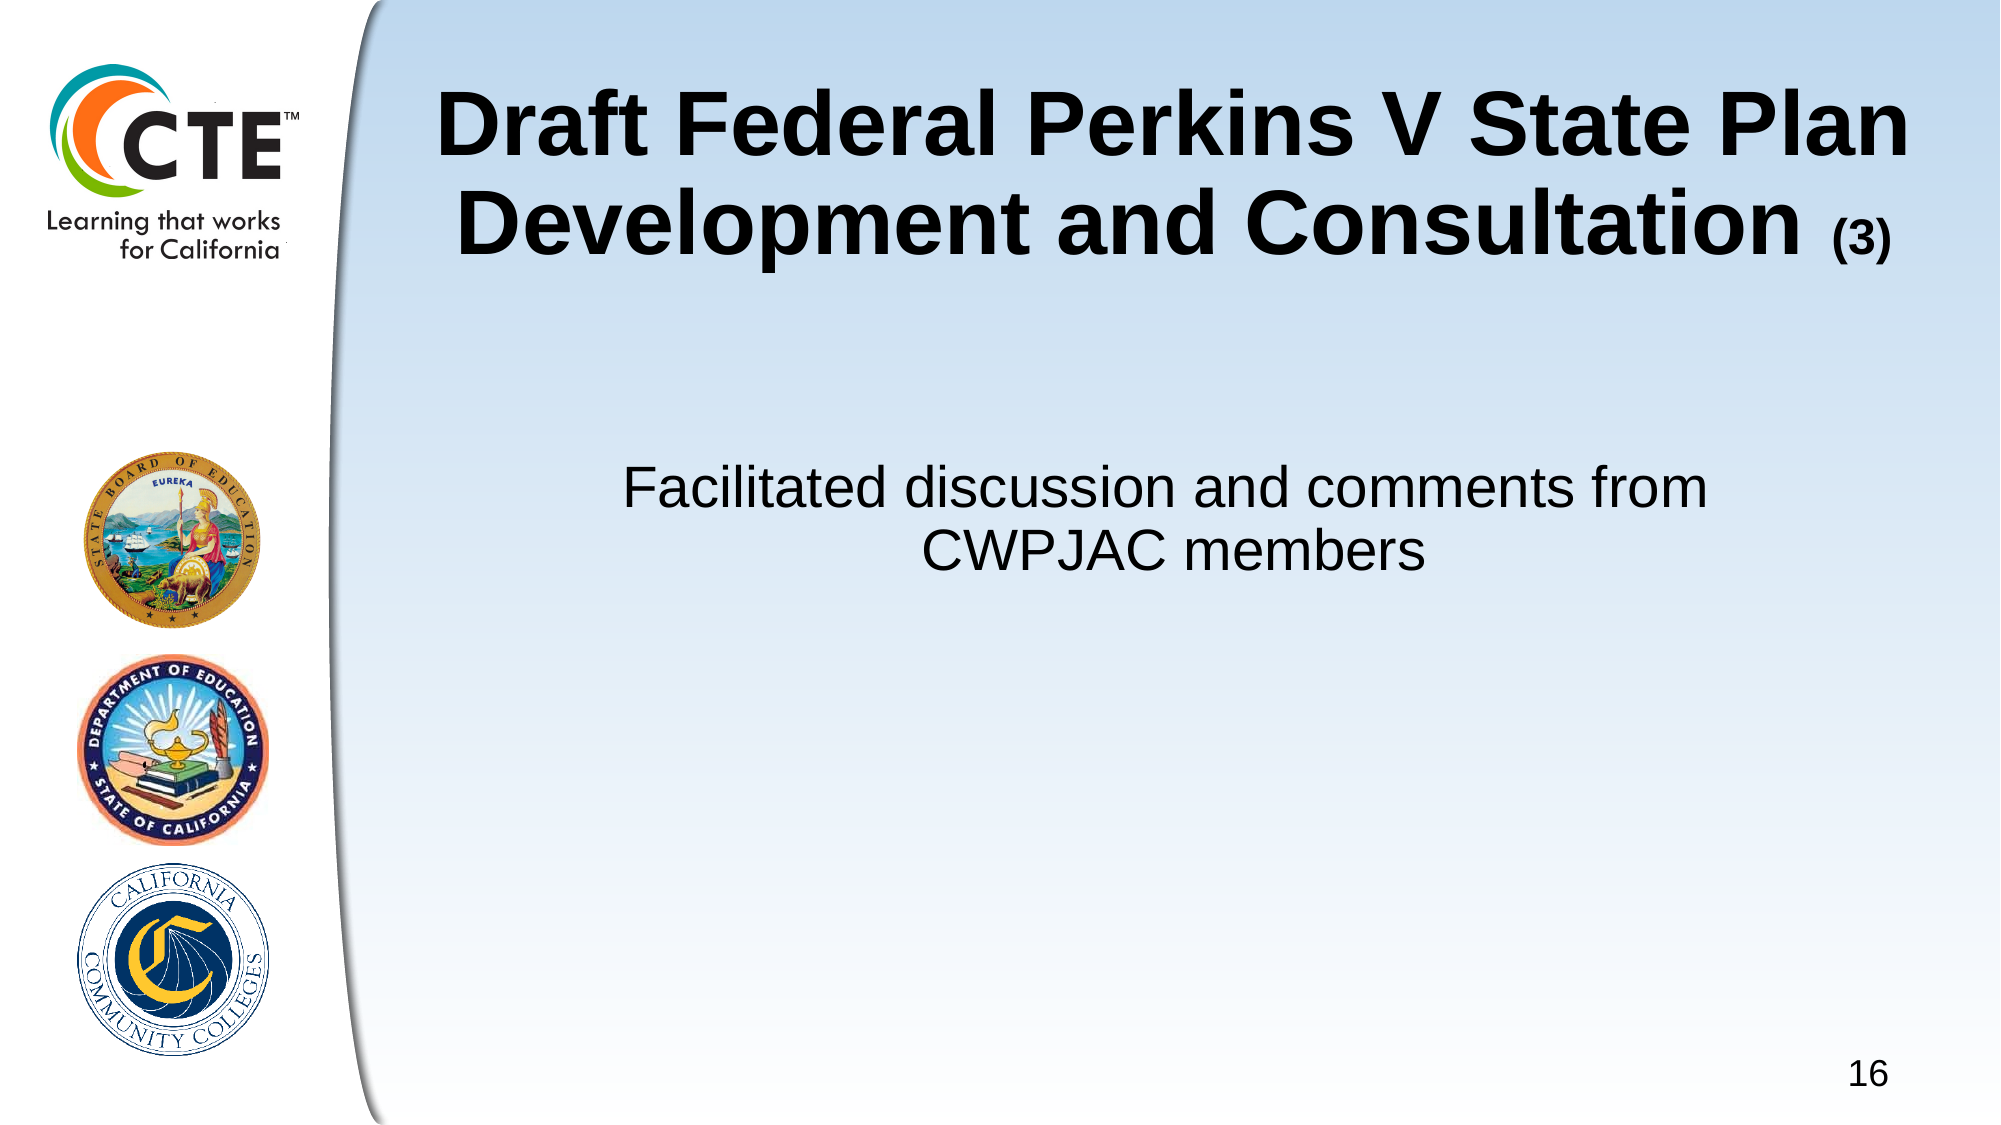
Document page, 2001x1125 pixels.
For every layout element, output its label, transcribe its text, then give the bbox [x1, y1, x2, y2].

picture [77, 654, 269, 846]
picture [77, 863, 269, 1056]
picture [77, 445, 269, 637]
list Facilitated discussion and comments from CWPJAC members [381, 450, 1968, 627]
title Draft Federal Perkins V State Plan Development and Consultation (3) [381, 59, 1968, 291]
picture [48, 64, 299, 259]
